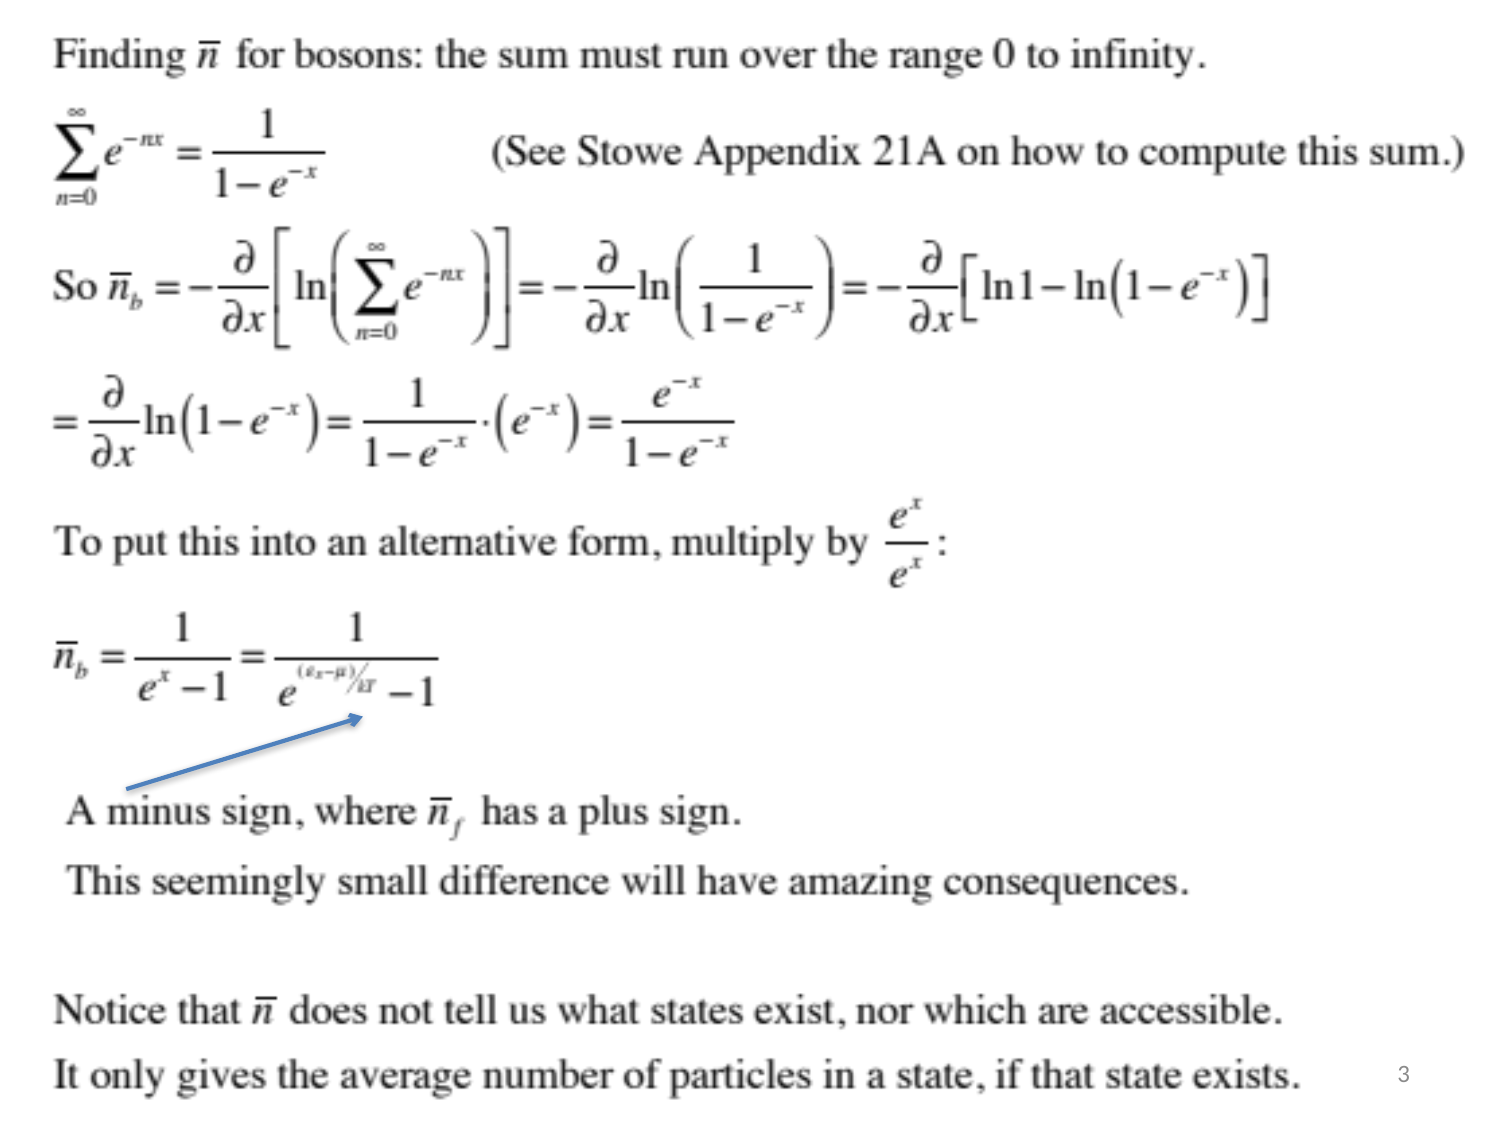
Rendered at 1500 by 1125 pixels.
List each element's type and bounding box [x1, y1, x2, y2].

text_box [125, 716, 364, 790]
text_box [49, 31, 1468, 1103]
